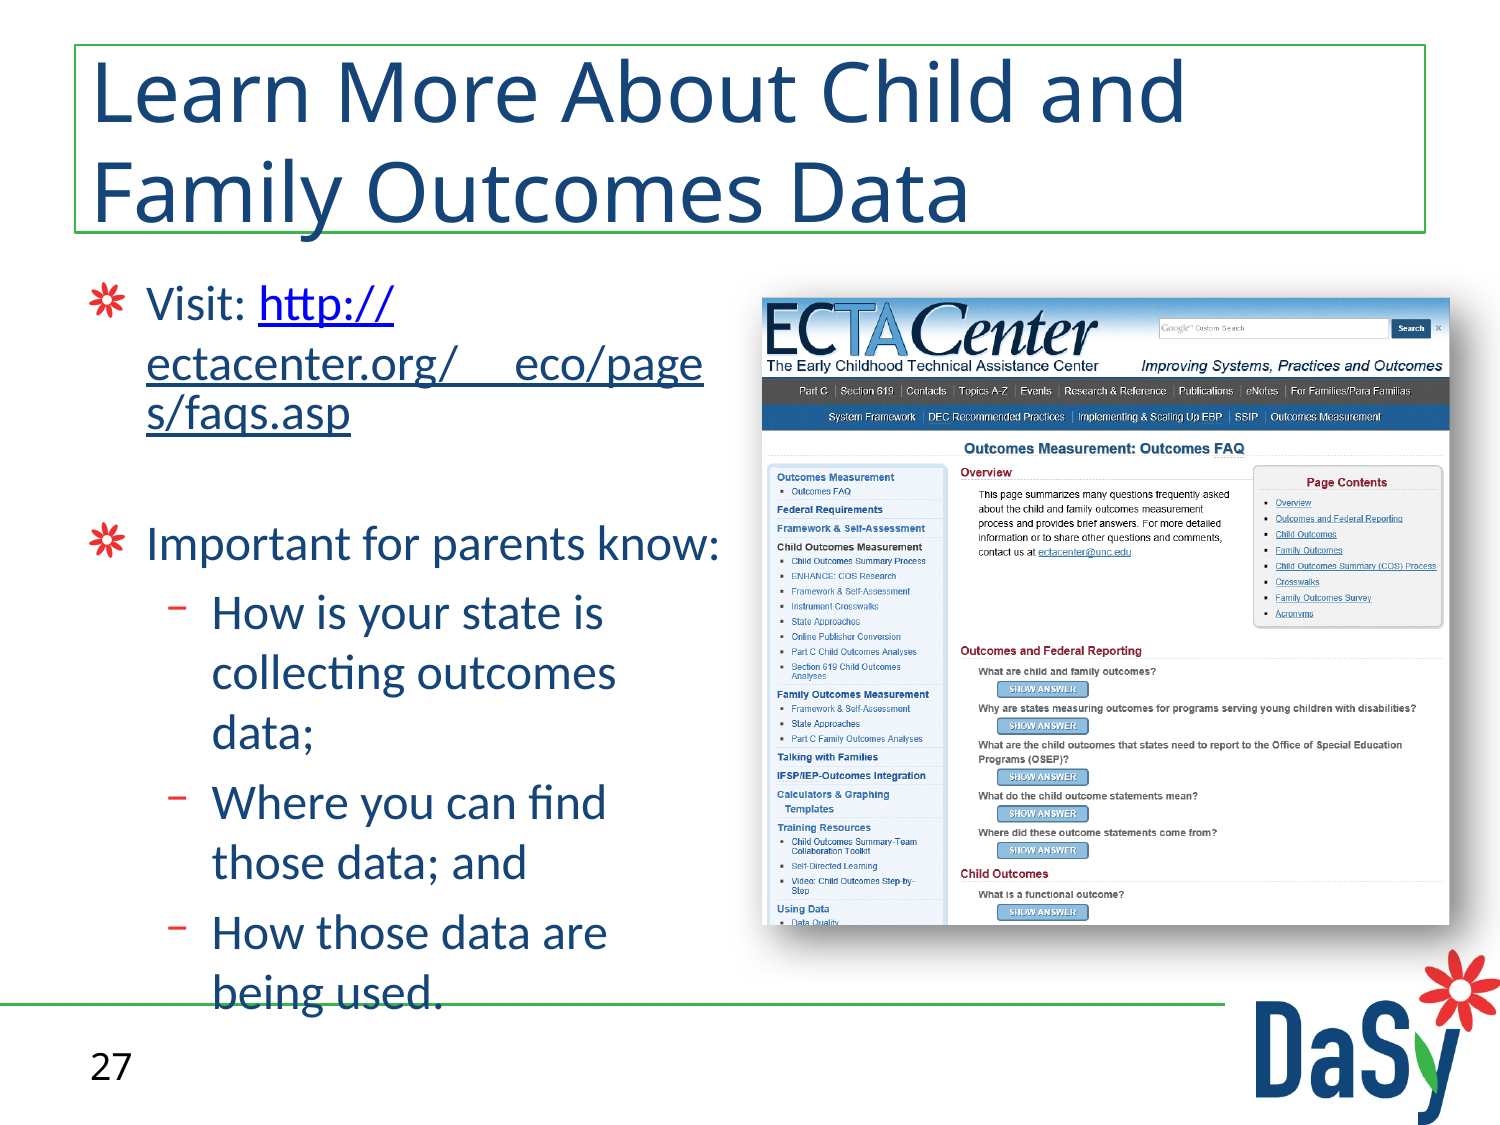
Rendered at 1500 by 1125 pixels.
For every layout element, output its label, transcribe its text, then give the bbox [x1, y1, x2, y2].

picture [89, 522, 125, 558]
slide_number 27 [75, 1038, 425, 1098]
picture [89, 282, 125, 318]
list Visit: http://ectacenter.org/ eco/pages/faqs.asp Important for parents know: How is your state is collecting outcomes data; Where you can find those data; and How those data are being used. [75, 262, 738, 1038]
title Learn More About Child and Family Outcomes Data [74, 44, 1426, 234]
picture [762, 297, 1451, 926]
picture [1256, 949, 1500, 1125]
